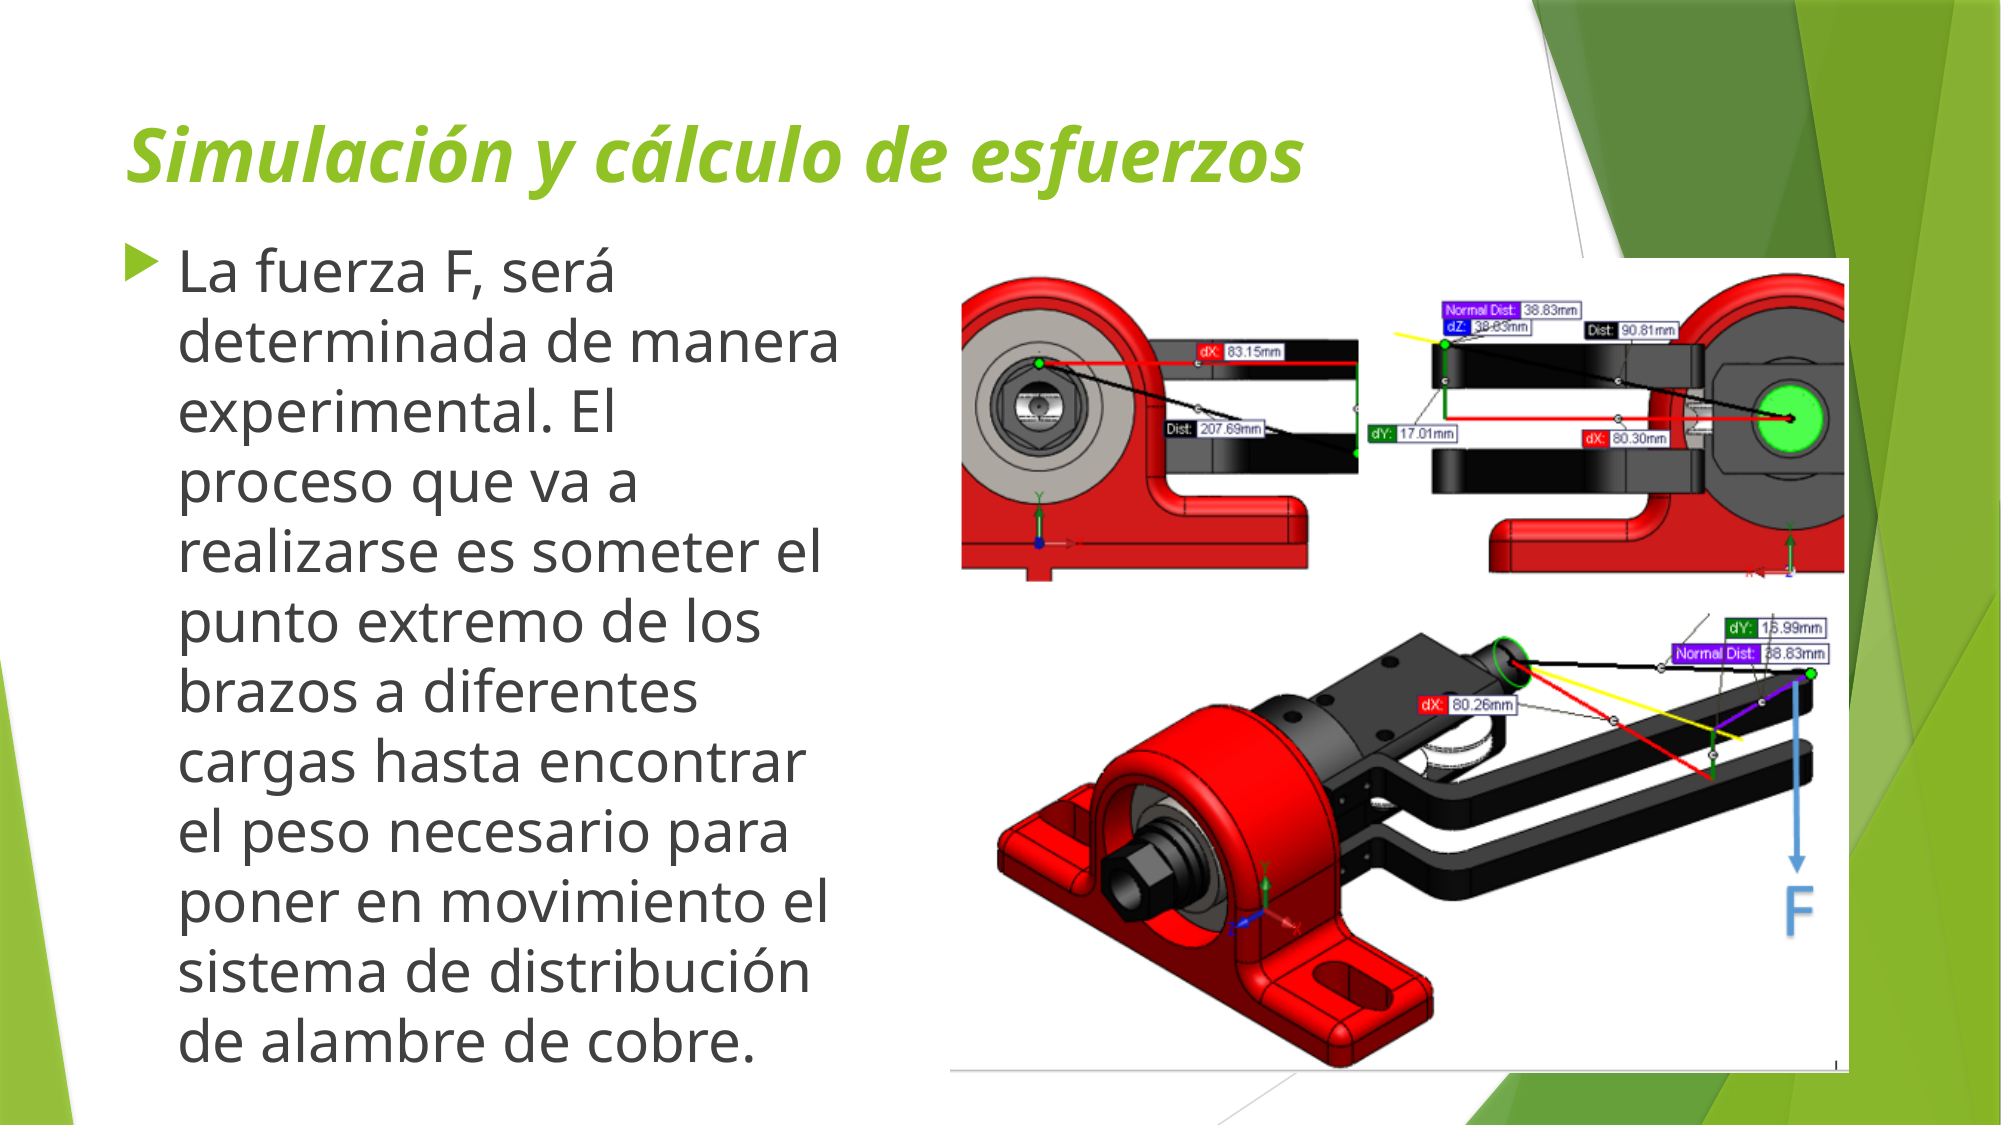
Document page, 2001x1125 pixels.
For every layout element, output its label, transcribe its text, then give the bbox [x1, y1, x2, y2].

list La fuerza F, será determinada de manera experimental. El proceso que va a realizarse es someter el punto extremo de los brazos a diferentes cargas hasta encontrar el peso necesario para poner en movimiento el sistema de distribución de alambre de cobre. [105, 226, 859, 1125]
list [949, 258, 1850, 1073]
title Simulación y cálculo de esfuerzos [111, 99, 1522, 317]
